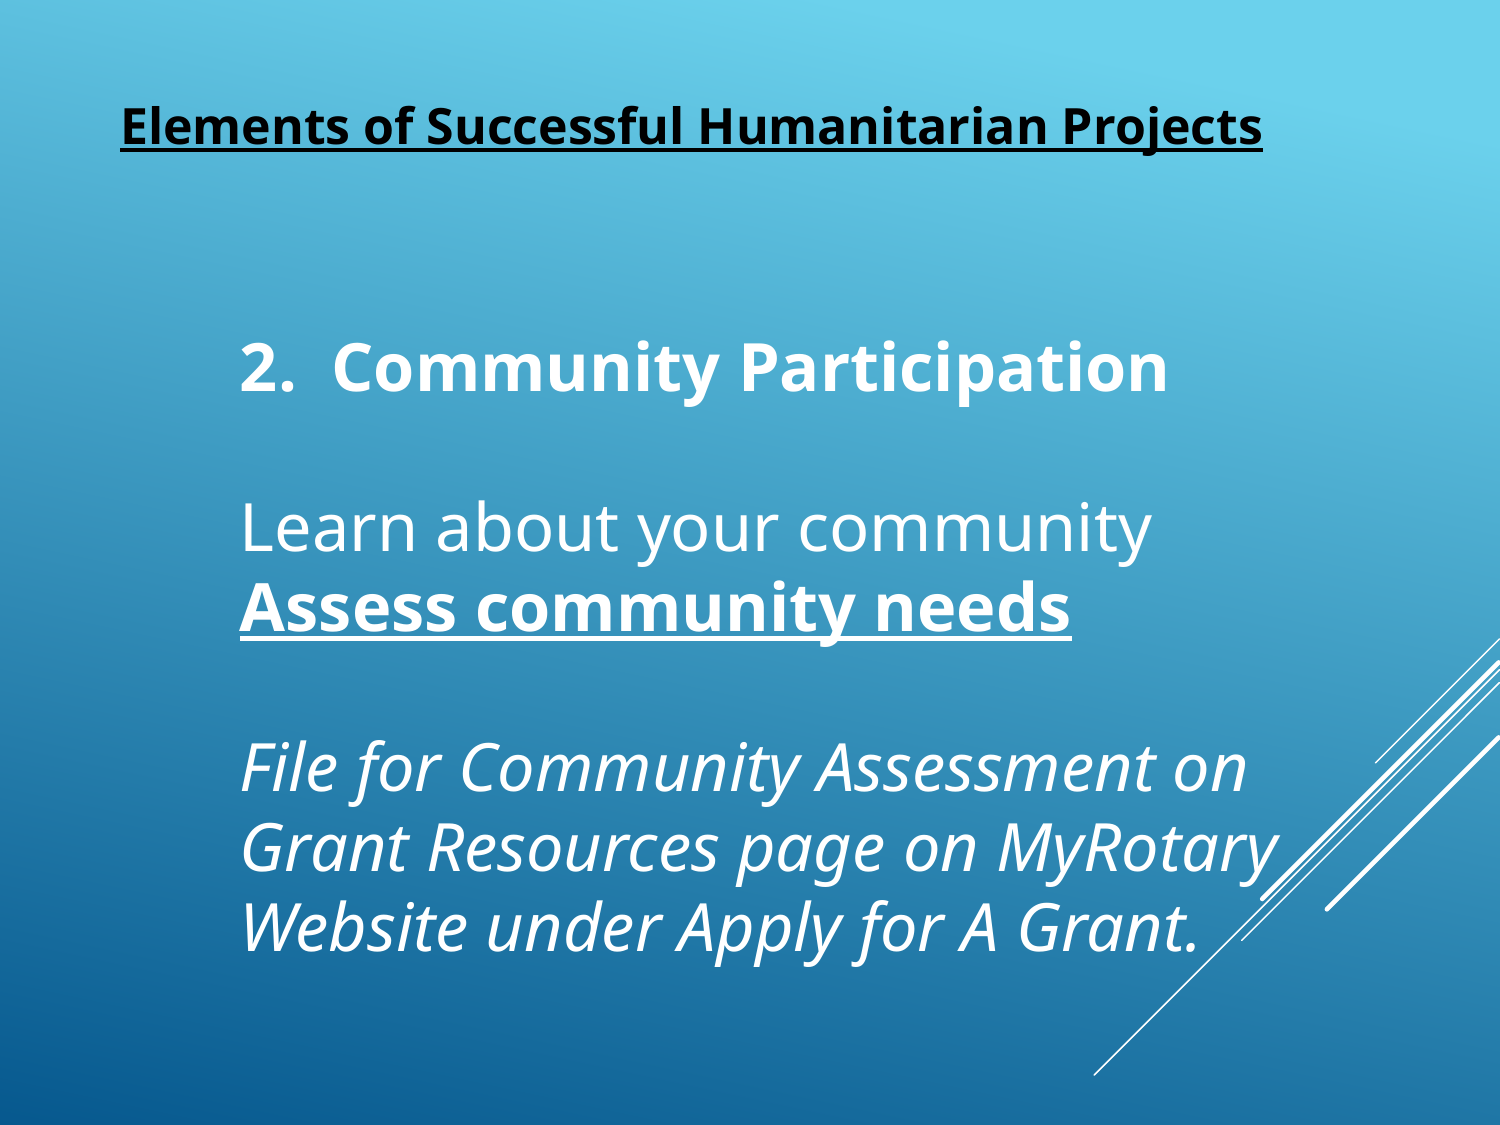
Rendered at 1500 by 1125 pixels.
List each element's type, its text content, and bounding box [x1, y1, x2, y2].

text_box 2. Community Participation Learn about your community Assess community needs File for Community Assessment on Grant Resources page on MyRotary Website under Apply for A Grant. [224, 317, 1311, 1125]
text_box Elements of Successful Humanitarian Projects [105, 87, 1279, 162]
